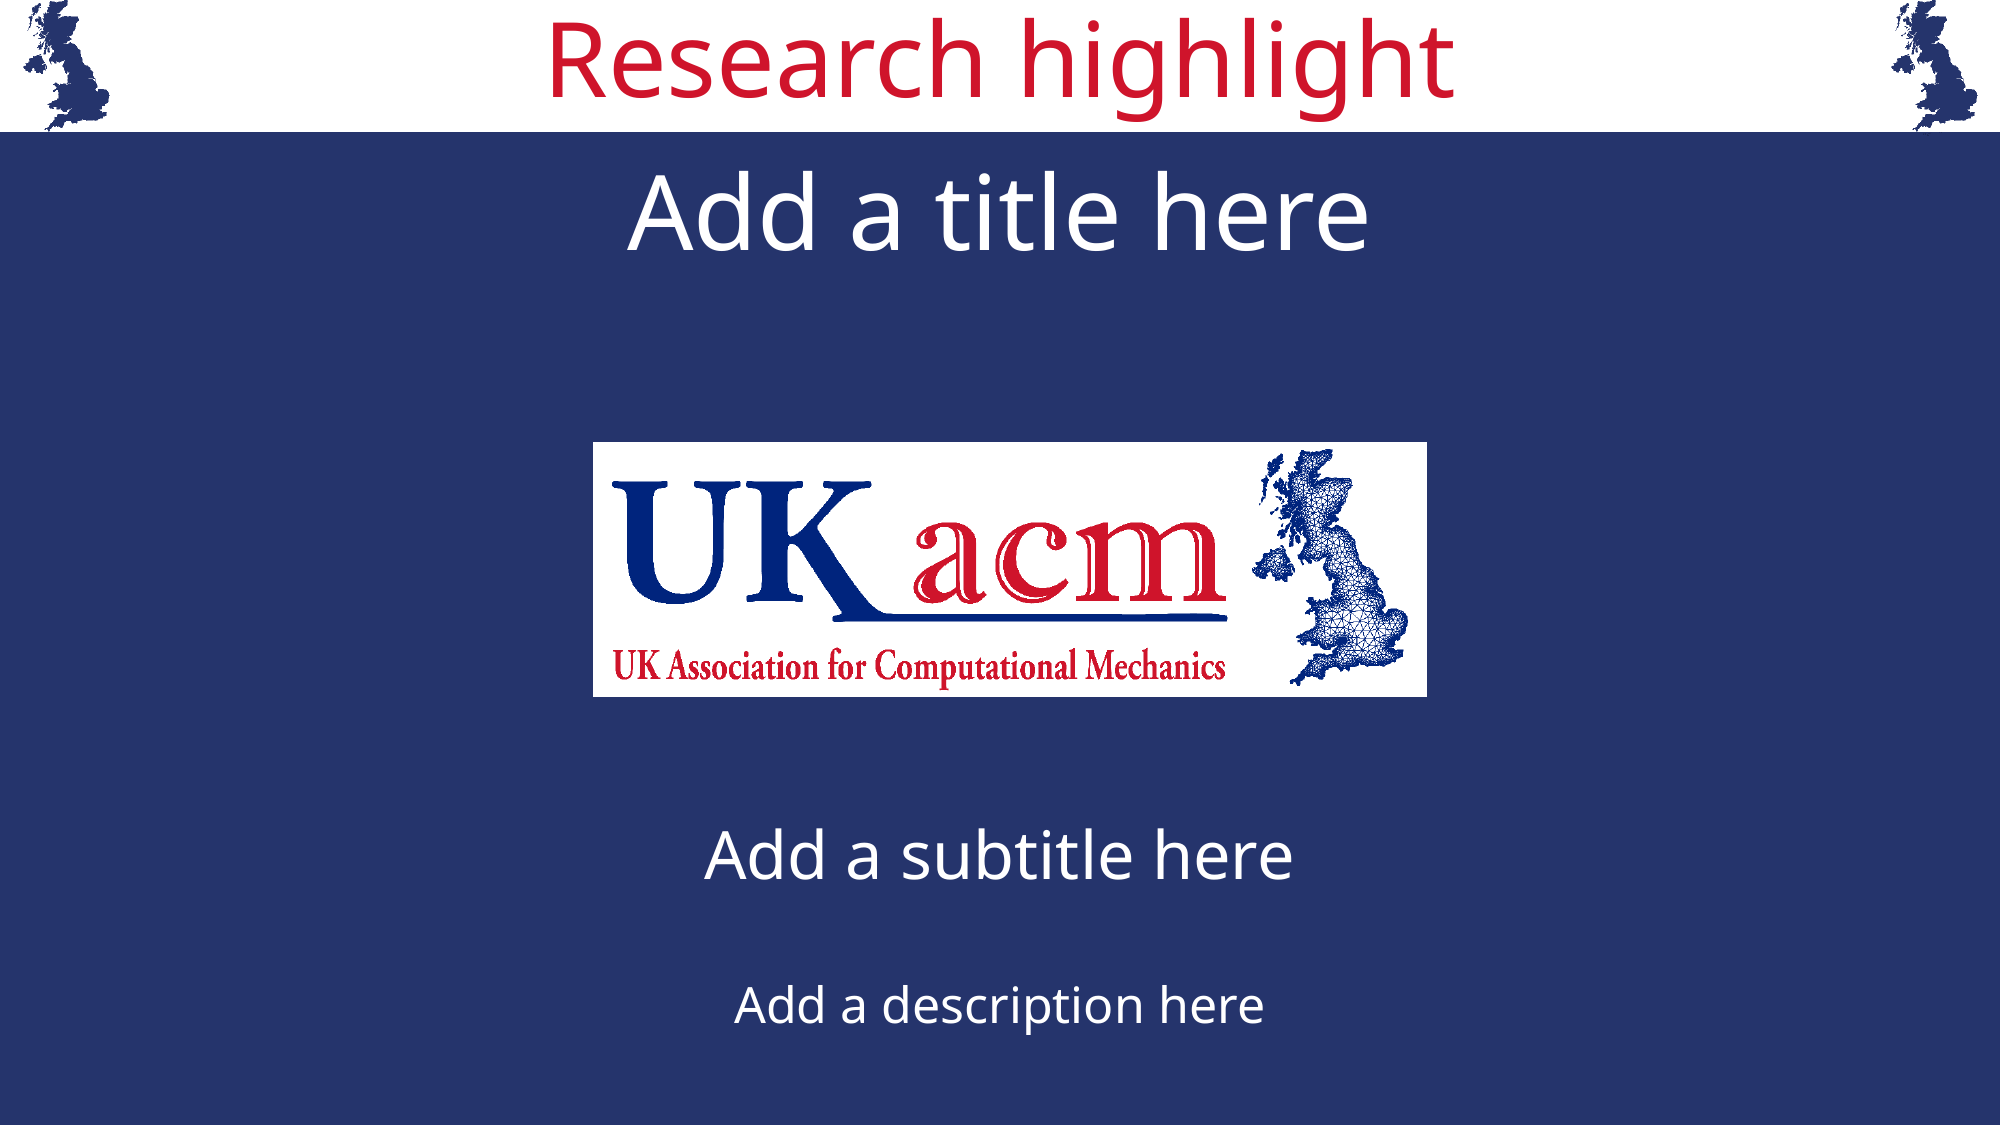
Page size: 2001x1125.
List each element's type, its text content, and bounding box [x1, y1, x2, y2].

list Add a description here [0, 973, 2000, 1107]
title Research highlight [0, 0, 2000, 132]
picture [1903, 132, 1987, 136]
list Add a subtitle here [0, 815, 2000, 949]
picture [593, 442, 1427, 698]
list Add a title here [0, 153, 2000, 325]
